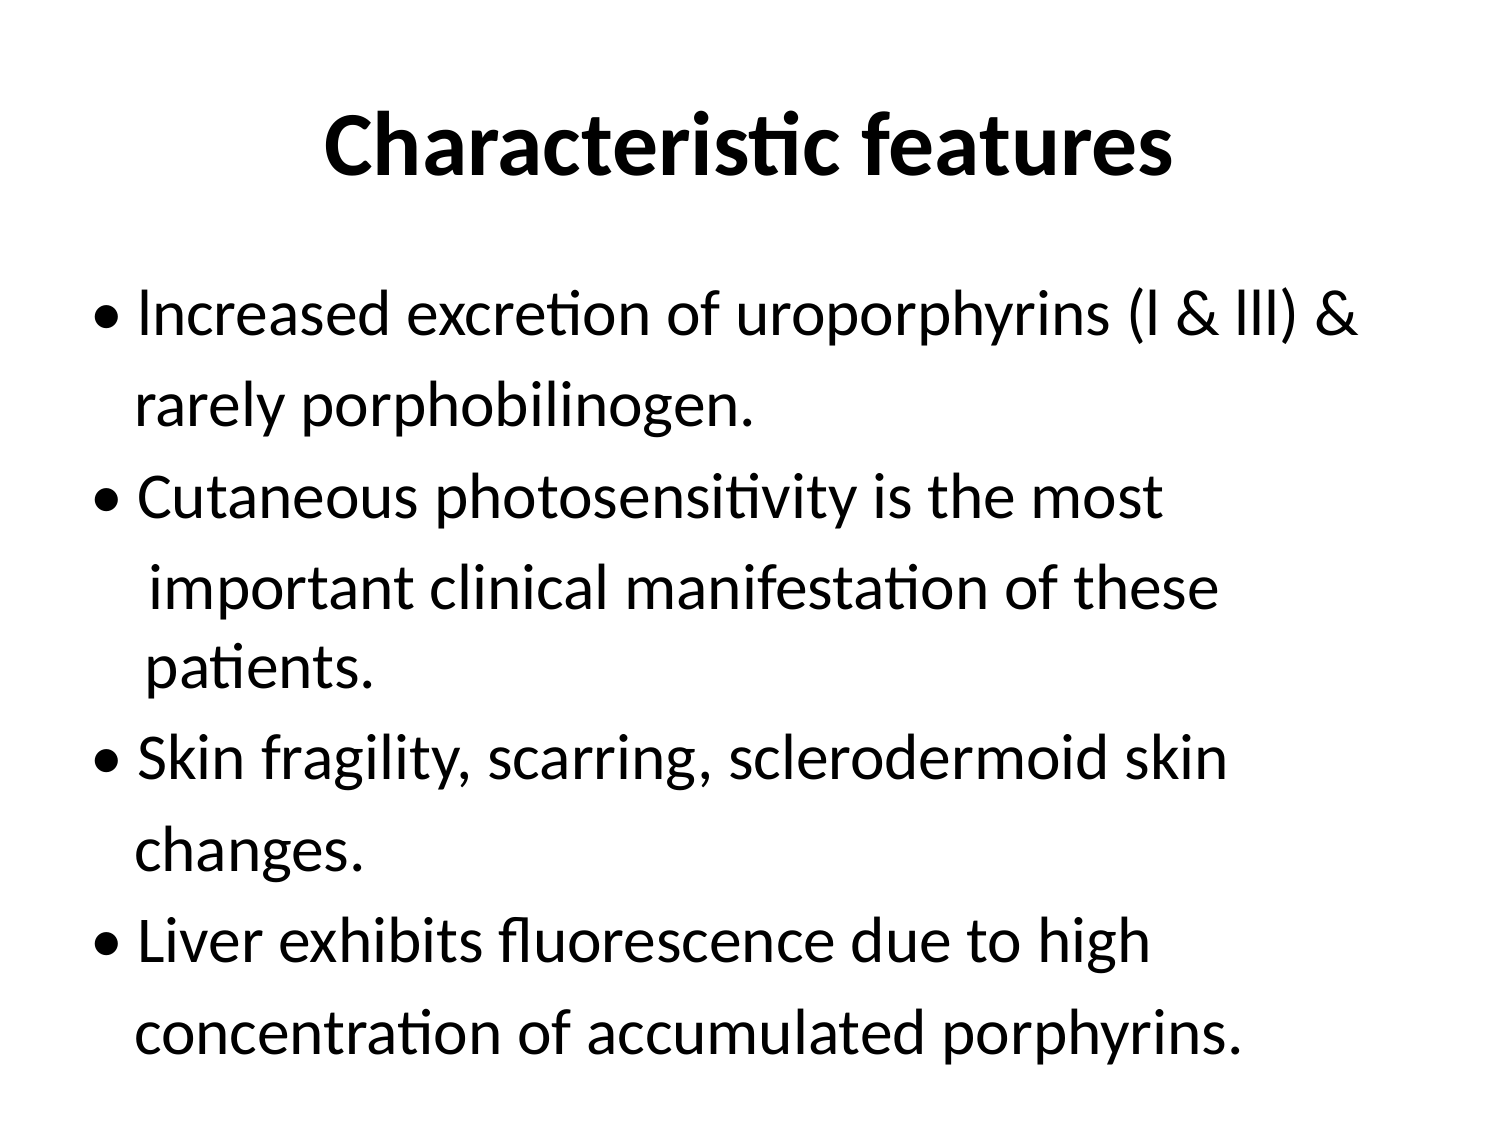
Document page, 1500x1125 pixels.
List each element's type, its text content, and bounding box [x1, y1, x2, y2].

list • lncreased excretion of uroporphyrins (l & lll) & rarely porphobilinogen. • Cutaneous photosensitivity is the most important clinical manifestation of these patients. • Skin fragility, scarring, sclerodermoid skin changes. • Liver exhibits fluorescence due to high concentration of accumulated porphyrins. [75, 262, 1425, 1075]
title Characteristic features [75, 45, 1425, 233]
